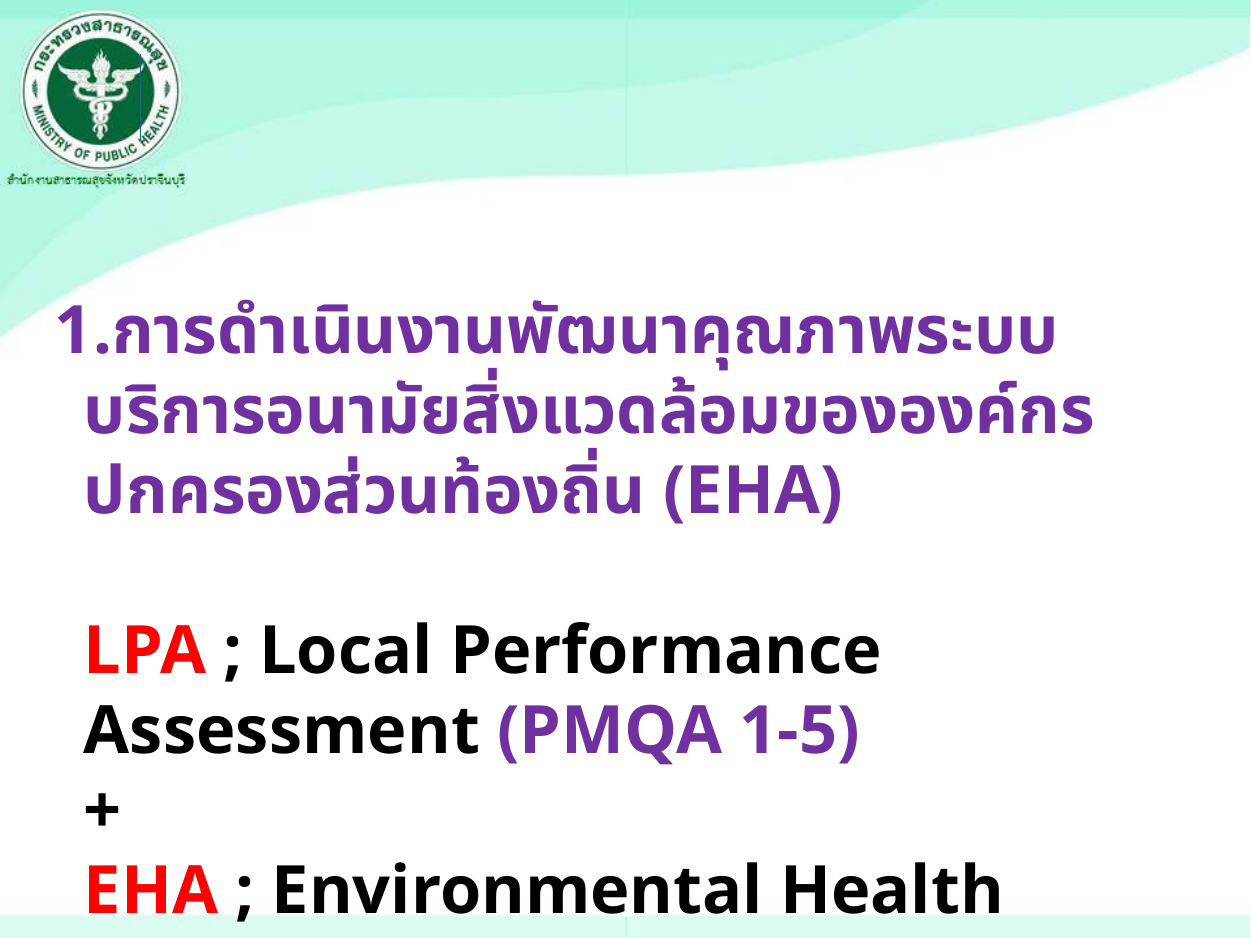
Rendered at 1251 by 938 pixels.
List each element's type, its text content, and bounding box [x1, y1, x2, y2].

text_box 1.การดำเนินงานพัฒนาคุณภาพระบบบริการอนามัยสิ่งแวดล้อมขององค์กรปกครองส่วนท้องถิ่น (EHA) LPA ; Local Performance Assessment (PMQA 1-5) + EHA ; Environmental Health Accreditation(PMQA 6-7) [40, 279, 1210, 938]
picture [0, 0, 1251, 938]
